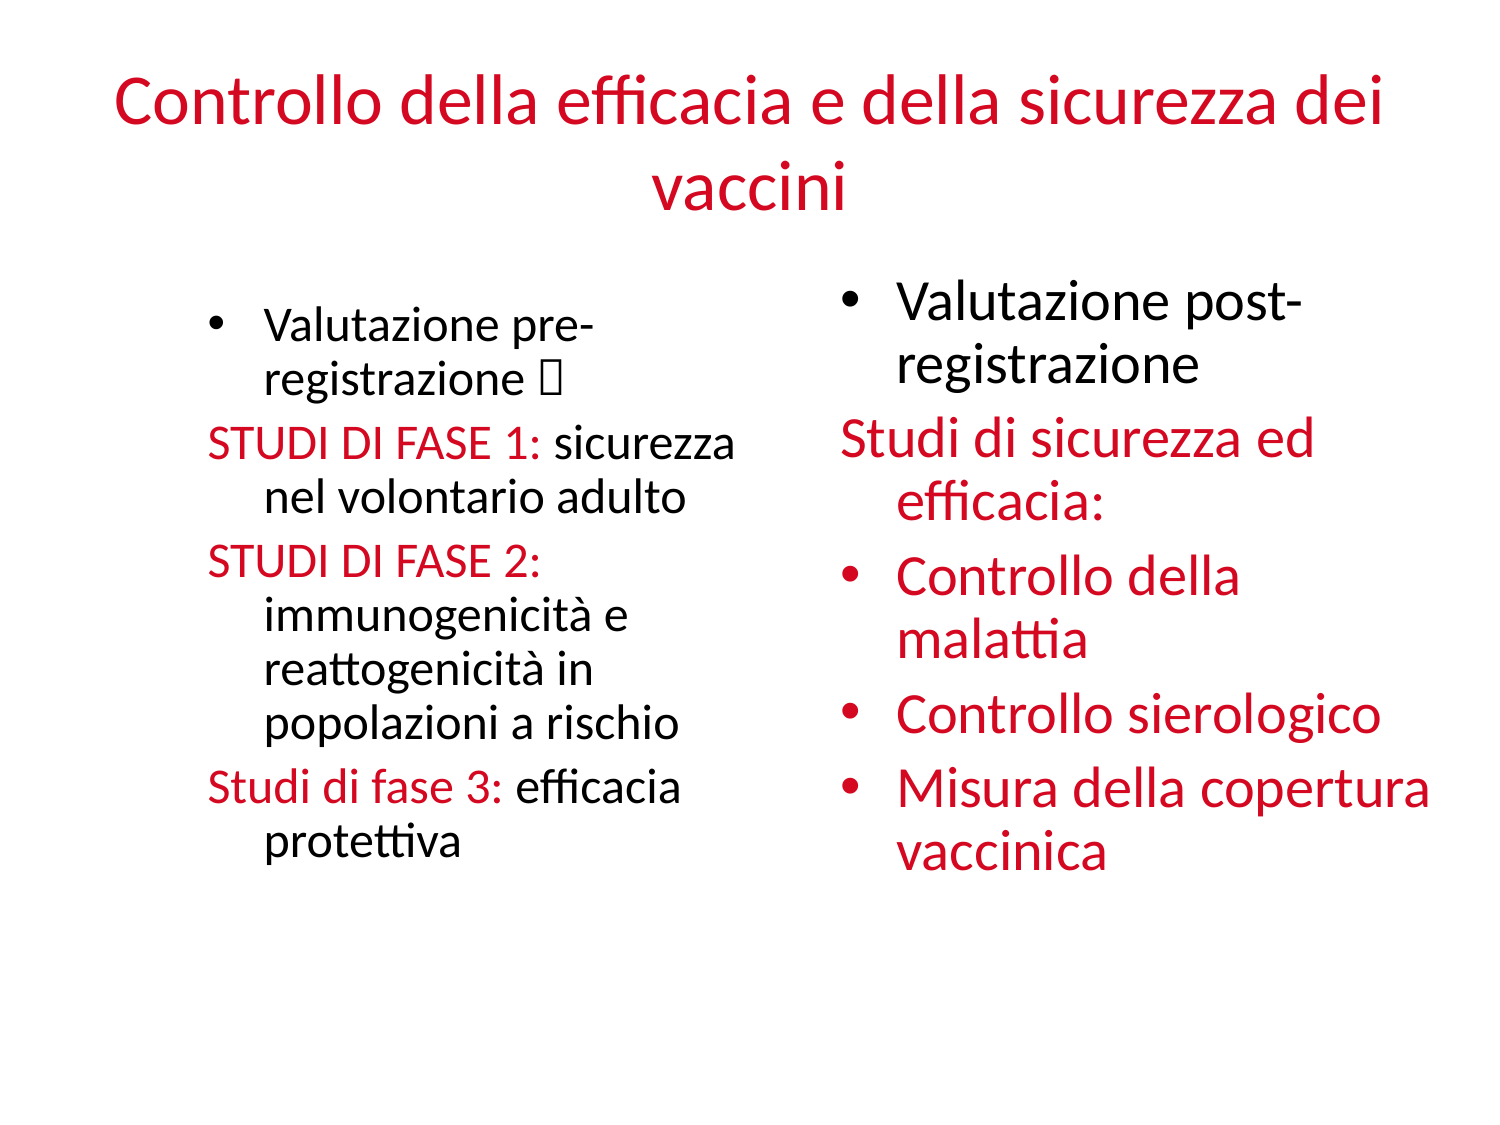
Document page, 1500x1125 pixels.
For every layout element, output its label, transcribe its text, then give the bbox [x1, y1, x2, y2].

list Valutazione pre-registrazione  STUDI DI FASE 1: sicurezza nel volontario adulto STUDI DI FASE 2: immunogenicità e reattogenicità in popolazioni a rischio Studi di fase 3: efficacia protettiva [192, 290, 818, 1000]
title Controllo della efficacia e della sicurezza dei vaccini [75, 45, 1425, 233]
list Valutazione post-registrazione Studi di sicurezza ed efficacia: Controllo della malattia Controllo sierologico Misura della copertura vaccinica [825, 262, 1450, 938]
